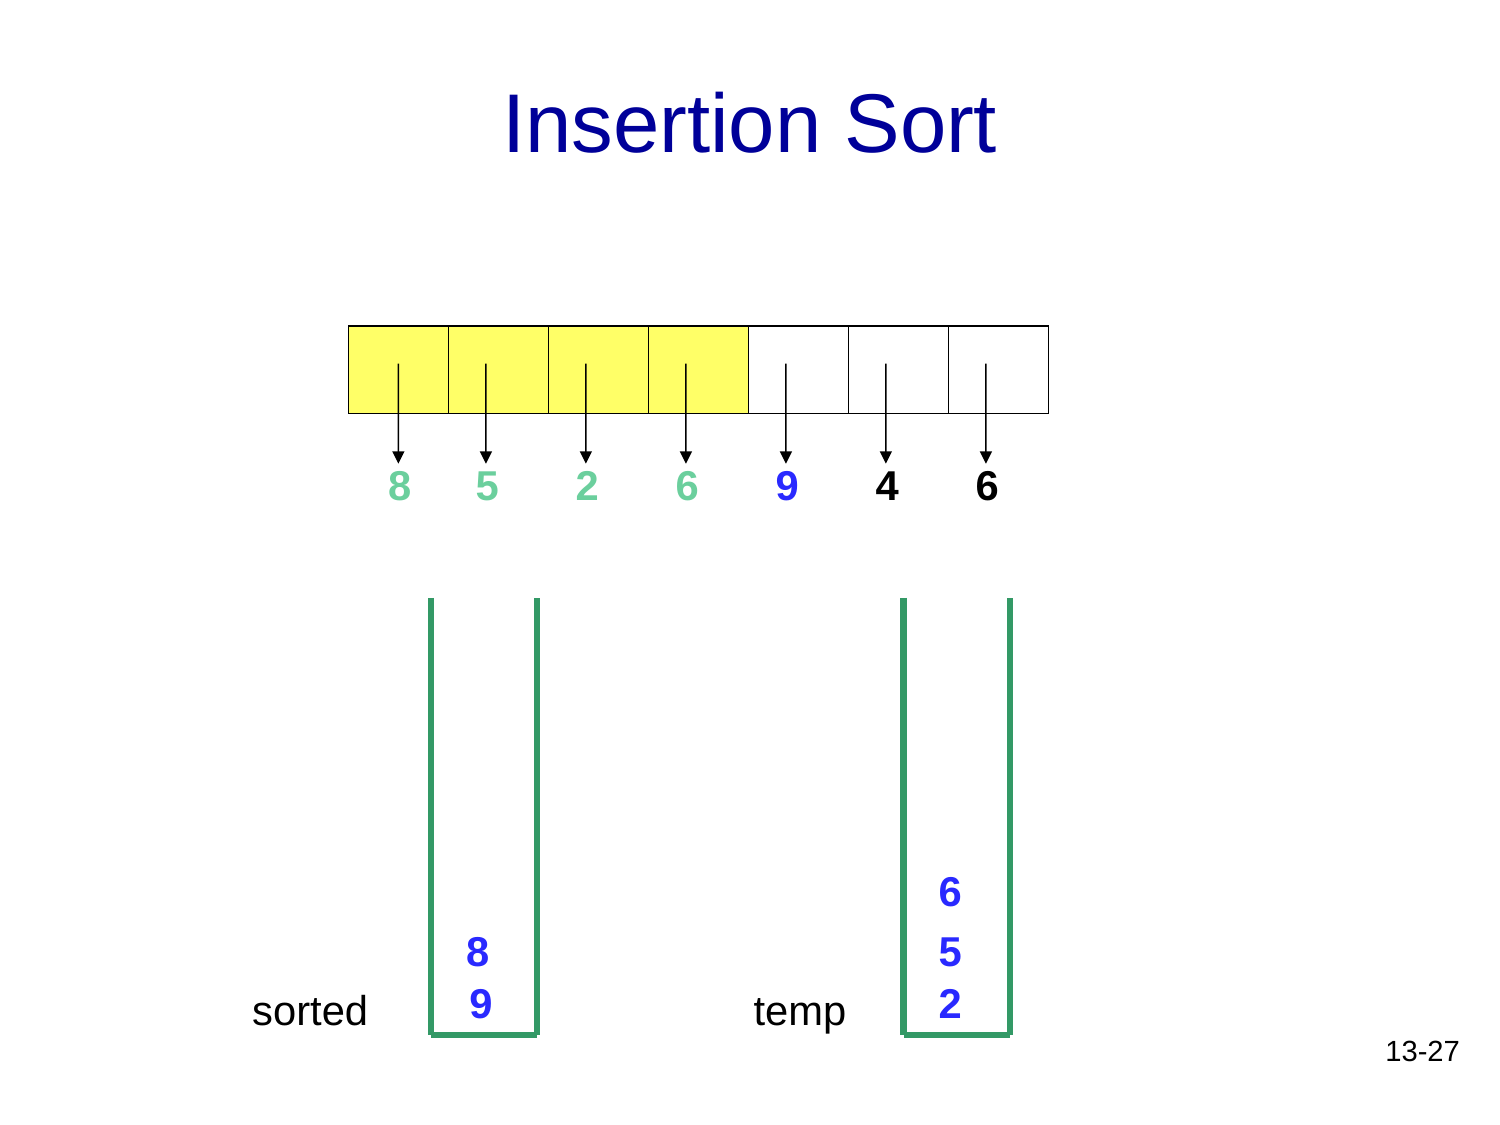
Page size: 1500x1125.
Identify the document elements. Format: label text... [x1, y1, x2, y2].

text_box [749, 326, 849, 414]
text_box [779, 363, 793, 464]
text_box [849, 326, 949, 414]
text_box [879, 363, 893, 464]
text_box 6 [923, 857, 987, 923]
text_box [579, 363, 593, 464]
title Insertion Sort [112, 24, 1388, 213]
text_box [392, 363, 405, 464]
text_box 4 [860, 451, 924, 516]
text_box sorted [237, 975, 384, 1041]
text_box [548, 326, 649, 414]
text_box 8 [451, 916, 514, 982]
text_box 5 [923, 923, 987, 969]
slide_number 13-27 [1162, 1024, 1476, 1101]
text_box [479, 363, 493, 464]
text_box [979, 363, 993, 464]
text_box [348, 326, 448, 414]
text_box [649, 326, 749, 414]
text_box 8 [373, 451, 436, 516]
text_box 5 [460, 451, 524, 516]
text_box [949, 326, 1049, 414]
text_box 9 [454, 969, 518, 1034]
text_box 9 [760, 451, 824, 516]
text_box [448, 326, 548, 414]
text_box [679, 363, 693, 464]
text_box 6 [660, 451, 724, 516]
text_box 6 [960, 451, 1024, 516]
text_box 2 [560, 451, 624, 516]
text_box 2 [923, 969, 987, 1034]
text_box temp [738, 975, 862, 1041]
